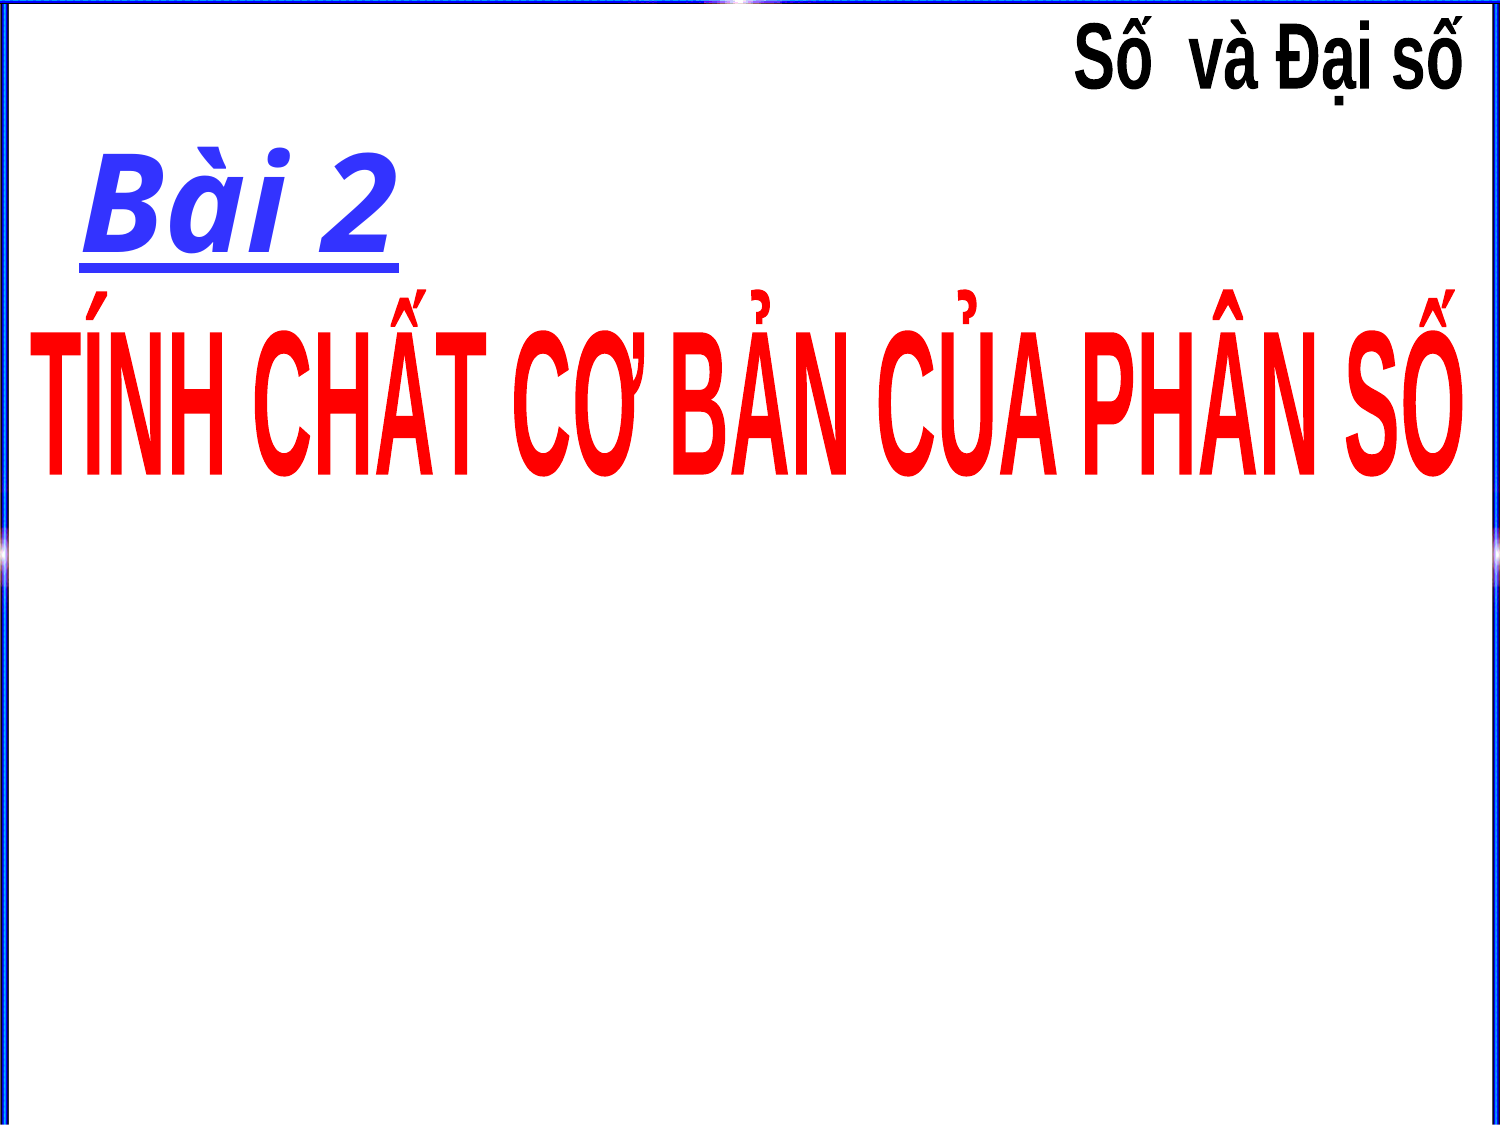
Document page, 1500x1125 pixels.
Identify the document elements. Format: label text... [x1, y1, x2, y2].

text_box Bài 2 [64, 107, 478, 288]
picture [0, 0, 1500, 1125]
